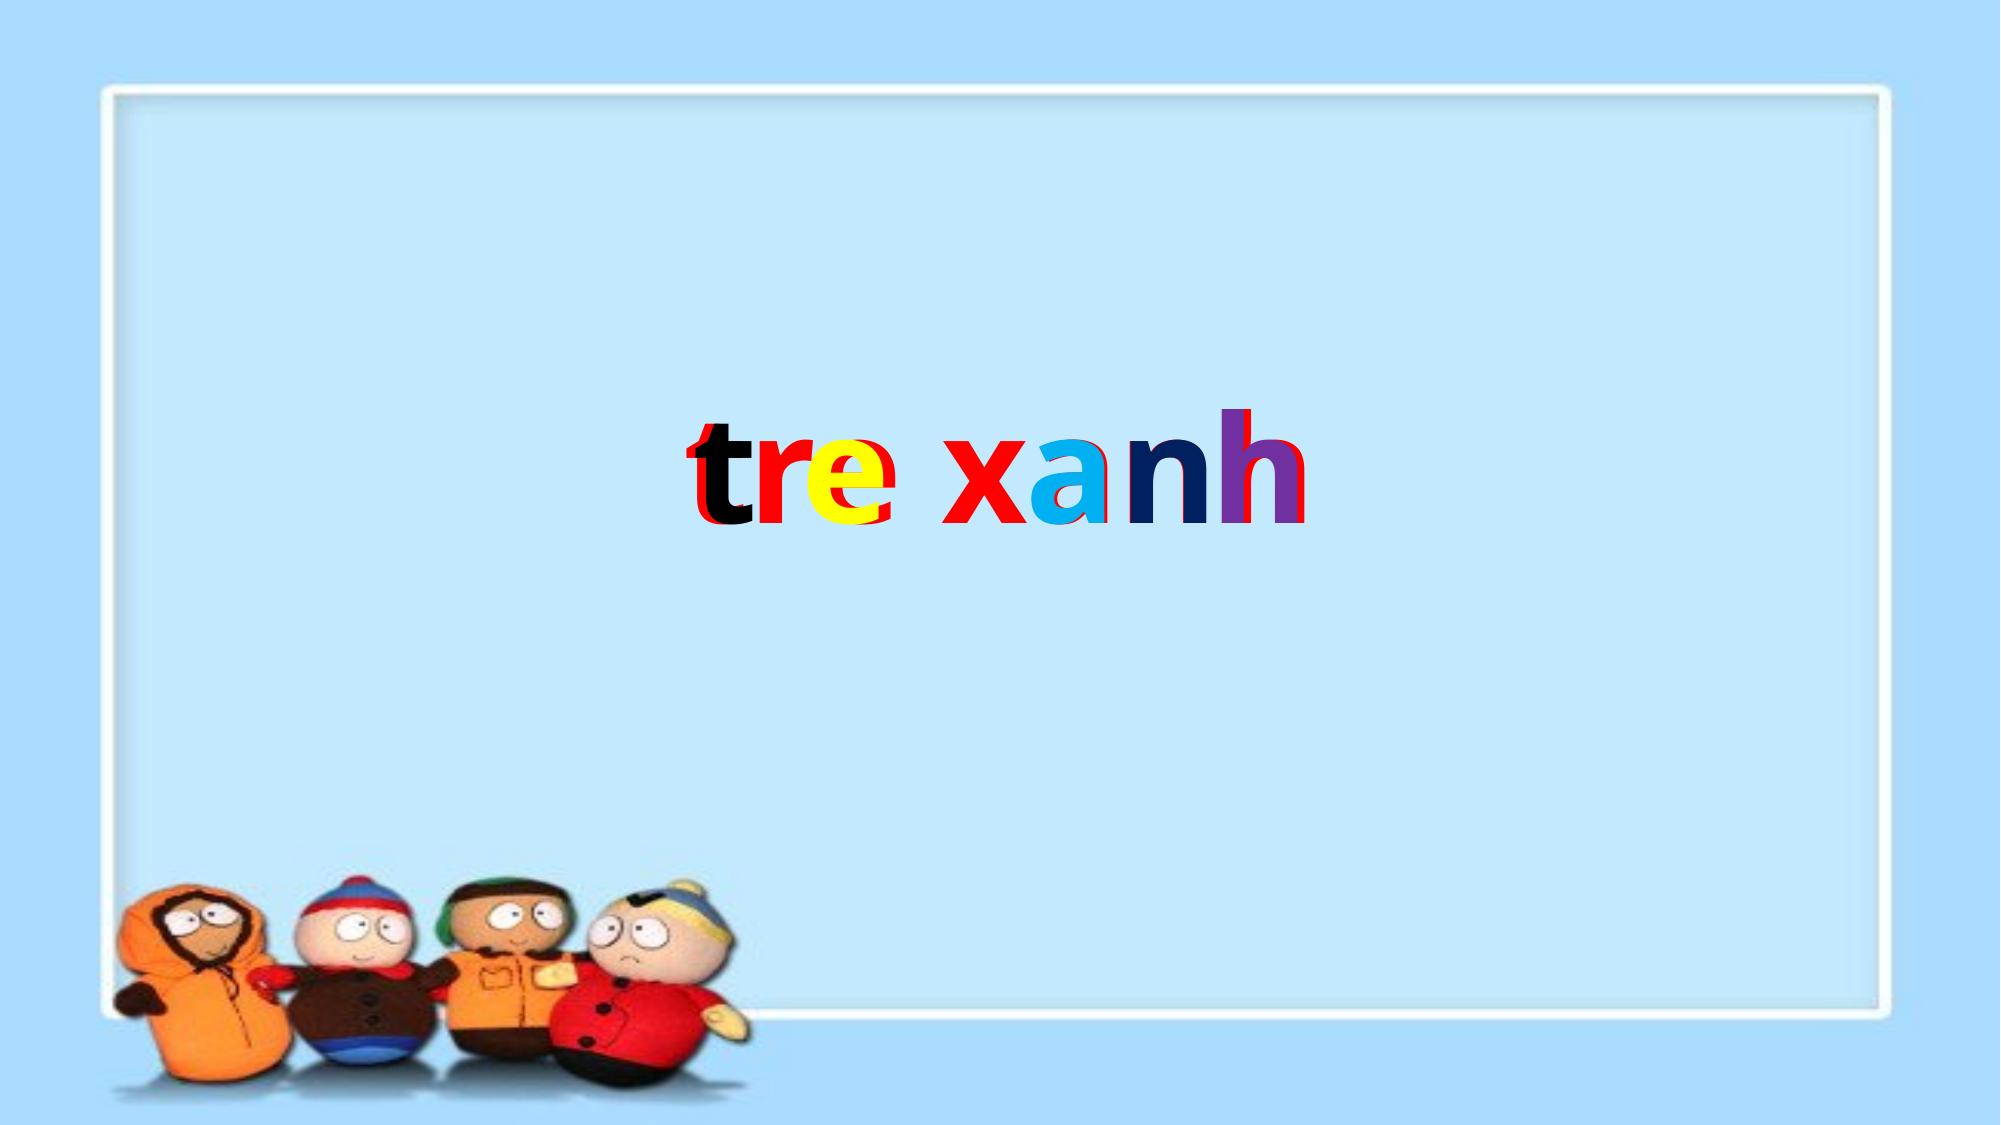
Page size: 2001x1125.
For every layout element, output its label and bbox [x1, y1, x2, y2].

list [0, 0, 2000, 1125]
